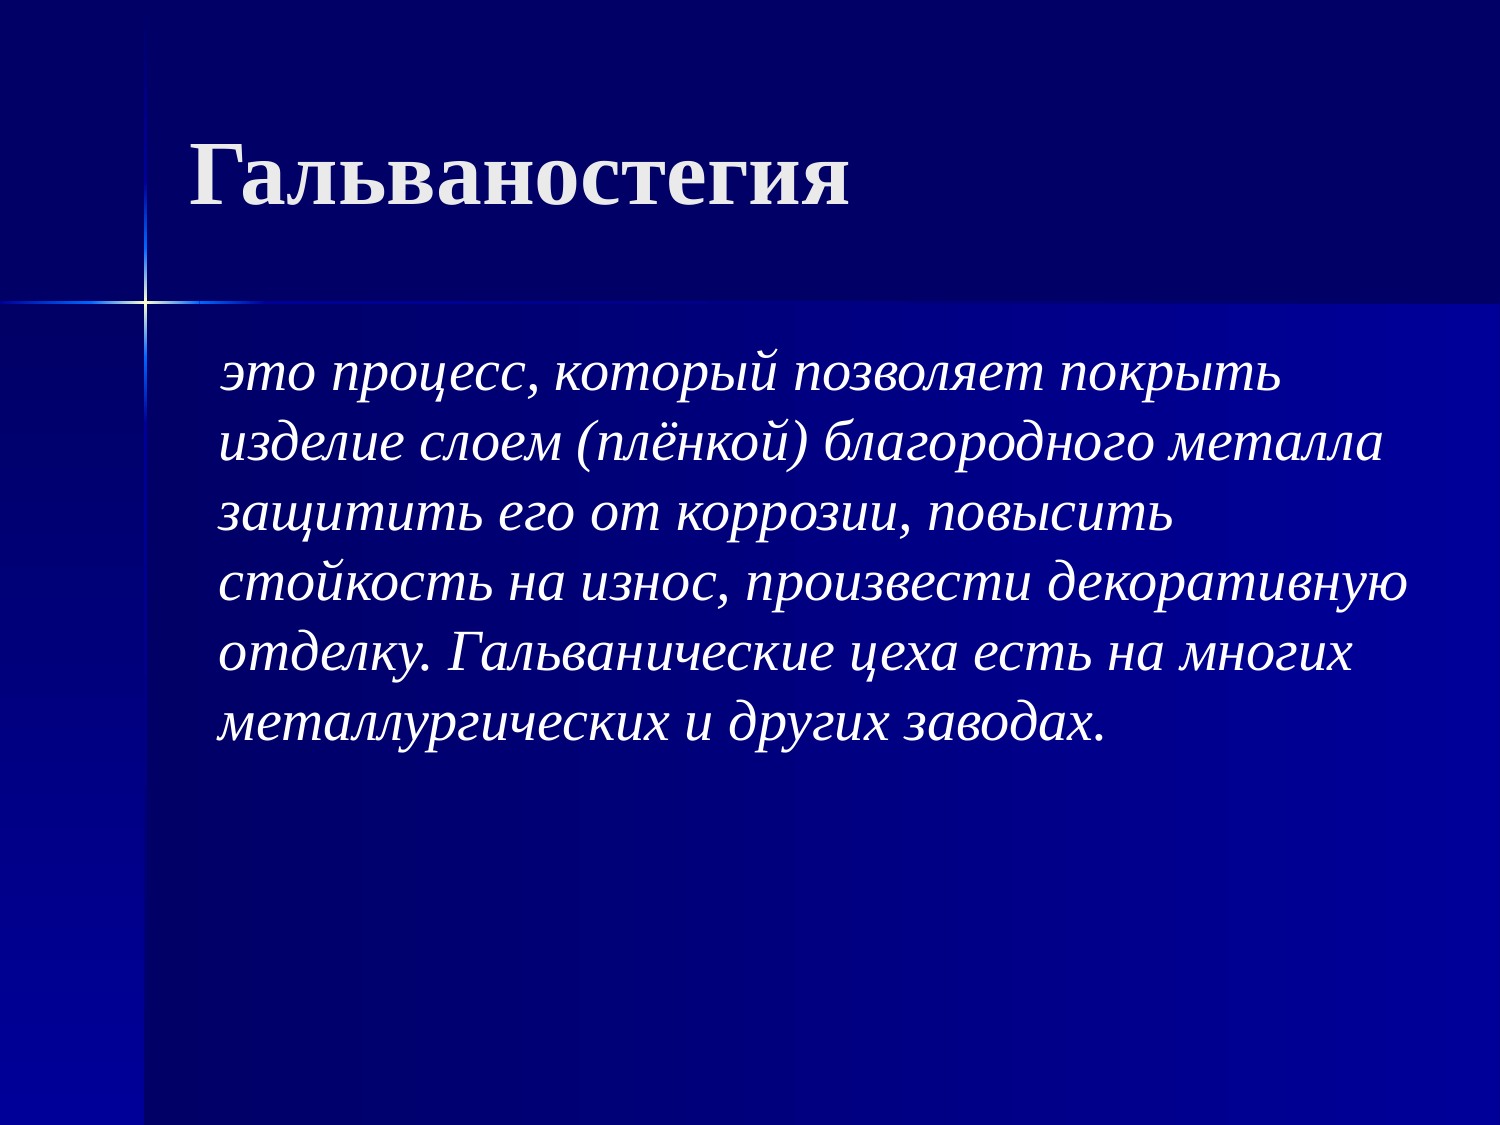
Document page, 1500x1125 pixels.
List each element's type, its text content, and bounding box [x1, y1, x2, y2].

list это процесс, который позволяет покрыть изделие слоем (плёнкой) благородного металла защитить его от коррозии, повысить стойкость на износ, произвести декоративную отделку. Гальванические цеха есть на многих металлургических и других заводах. [147, 324, 1471, 1059]
title Гальваностегия [174, 50, 1413, 285]
